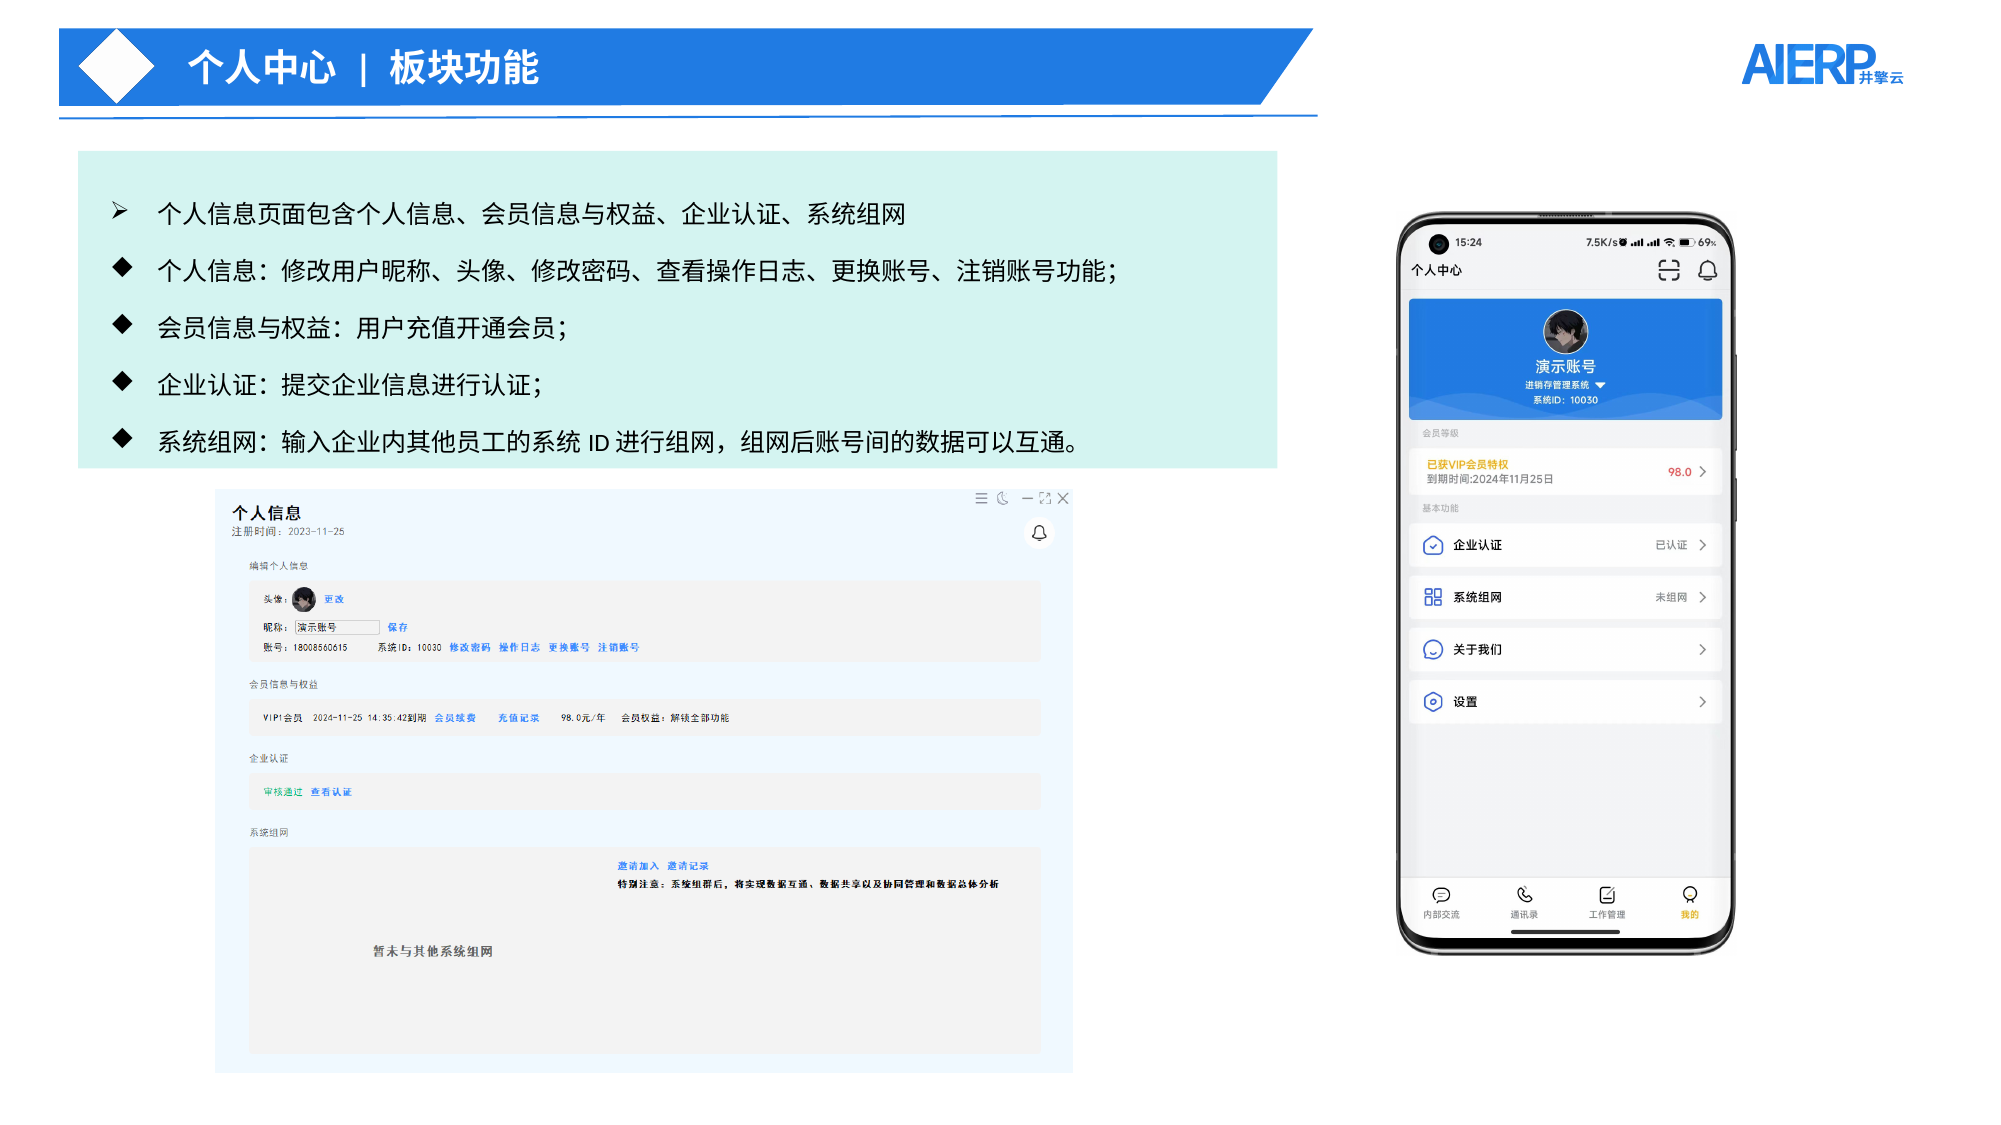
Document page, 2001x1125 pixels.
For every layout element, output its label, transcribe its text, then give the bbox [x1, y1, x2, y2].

picture [78, 27, 155, 105]
text_box [77, 150, 1279, 469]
text_box 个人信息页面包含个人信息、会员信息与权益、企业认证、系统组网 个人信息：修改用户昵称、头像、修改密码、查看操作日志、更换账号、注销账号功能； 会员信息与权益：用户充值开通会员； 企业认证：提交企业信息进行认证； 系统组网：输入企业内其他员工的系统ID进行组网，组网后账号间的数据可以互通。 [95, 164, 1249, 474]
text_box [58, 115, 1319, 119]
text_box [58, 27, 1316, 107]
picture [1396, 210, 1737, 957]
text_box 个人中心 | 板块功能 [172, 36, 839, 97]
picture [1735, 34, 1911, 98]
picture [215, 489, 1074, 1074]
